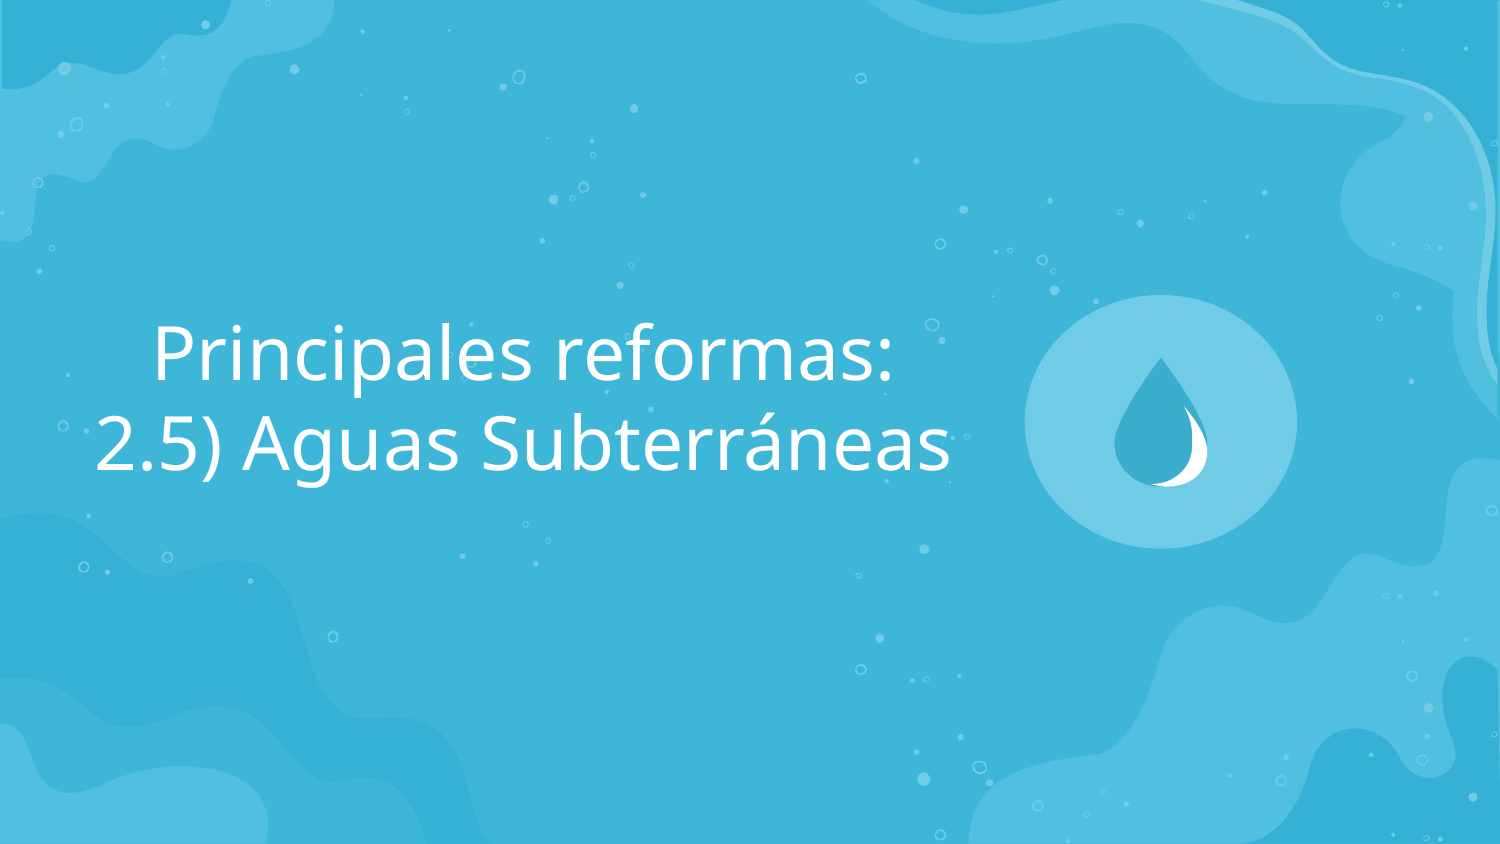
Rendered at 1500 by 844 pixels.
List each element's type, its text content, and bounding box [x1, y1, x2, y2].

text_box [1024, 294, 1298, 549]
title Principales reformas: 2.5) Aguas Subterráneas [55, 135, 992, 656]
